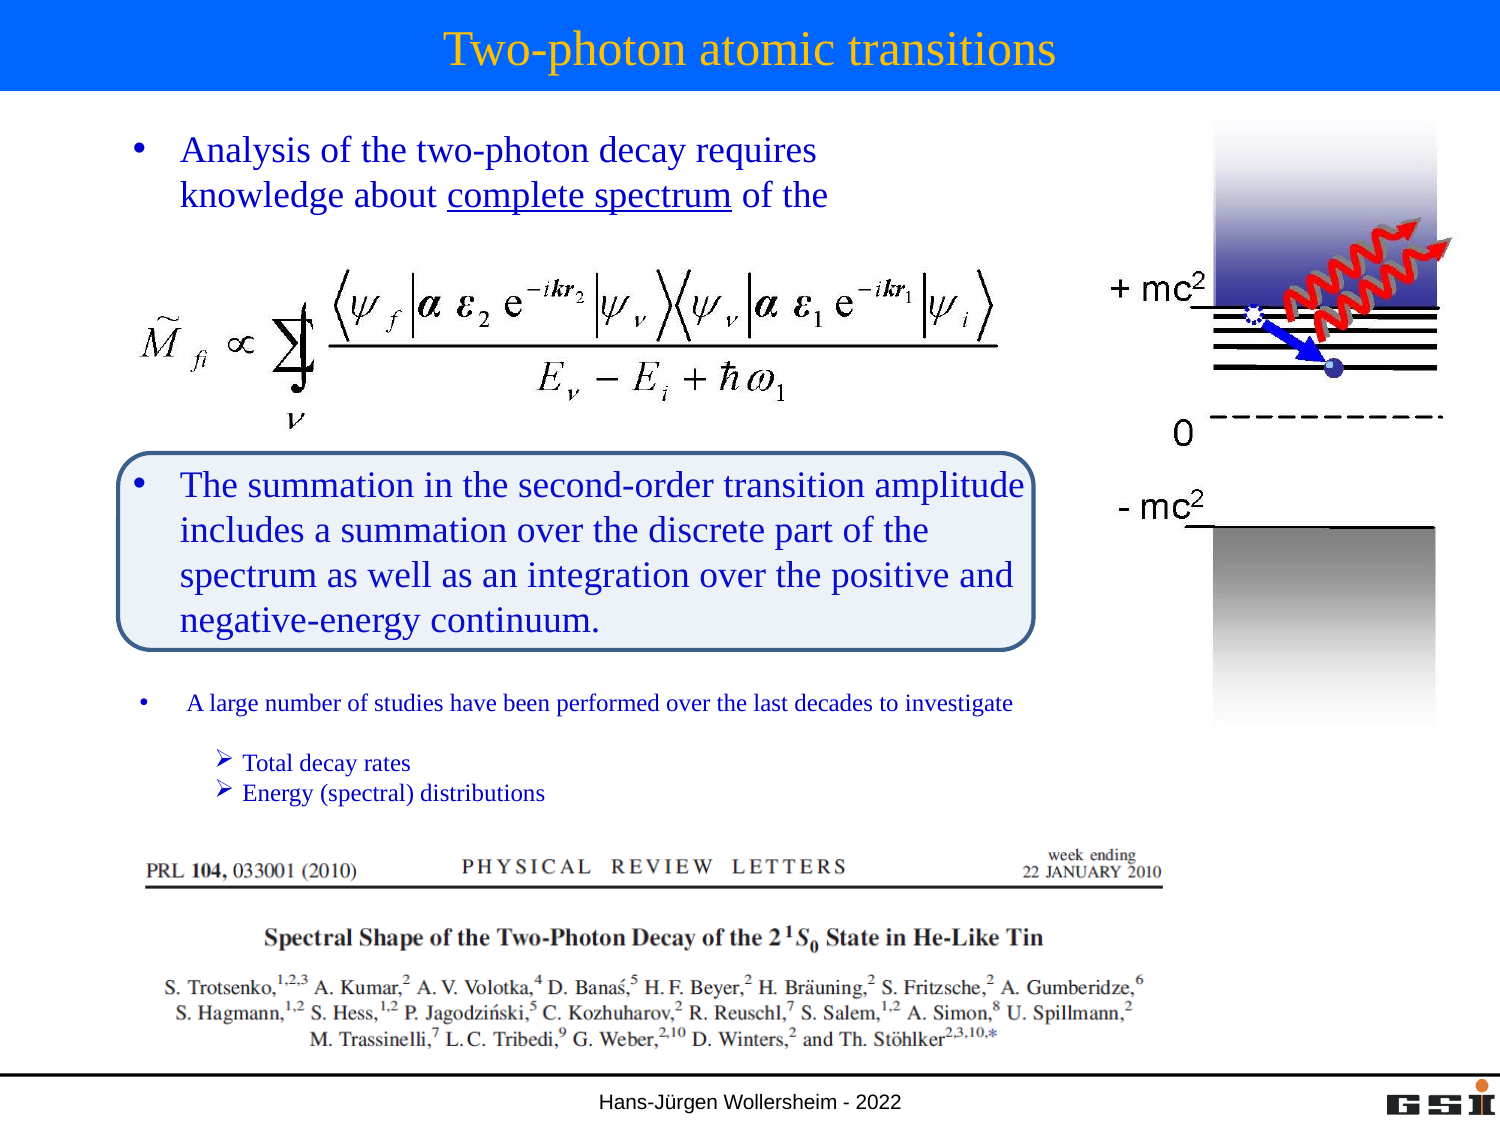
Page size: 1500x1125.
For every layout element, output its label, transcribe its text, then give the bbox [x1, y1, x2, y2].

picture [1104, 93, 1463, 736]
picture [117, 235, 1012, 442]
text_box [117, 452, 1064, 651]
picture [1387, 1079, 1495, 1115]
text_box Analysis of the two-photon decay requires knowledge about complete spectrum of the [118, 118, 851, 223]
title Two-photon atomic transitions [0, 0, 1500, 91]
text_box A large number of studies have been performed over the last decades to investigate Total decay rates Energy (spectral) distributions [124, 679, 1029, 814]
picture [117, 844, 1180, 1051]
